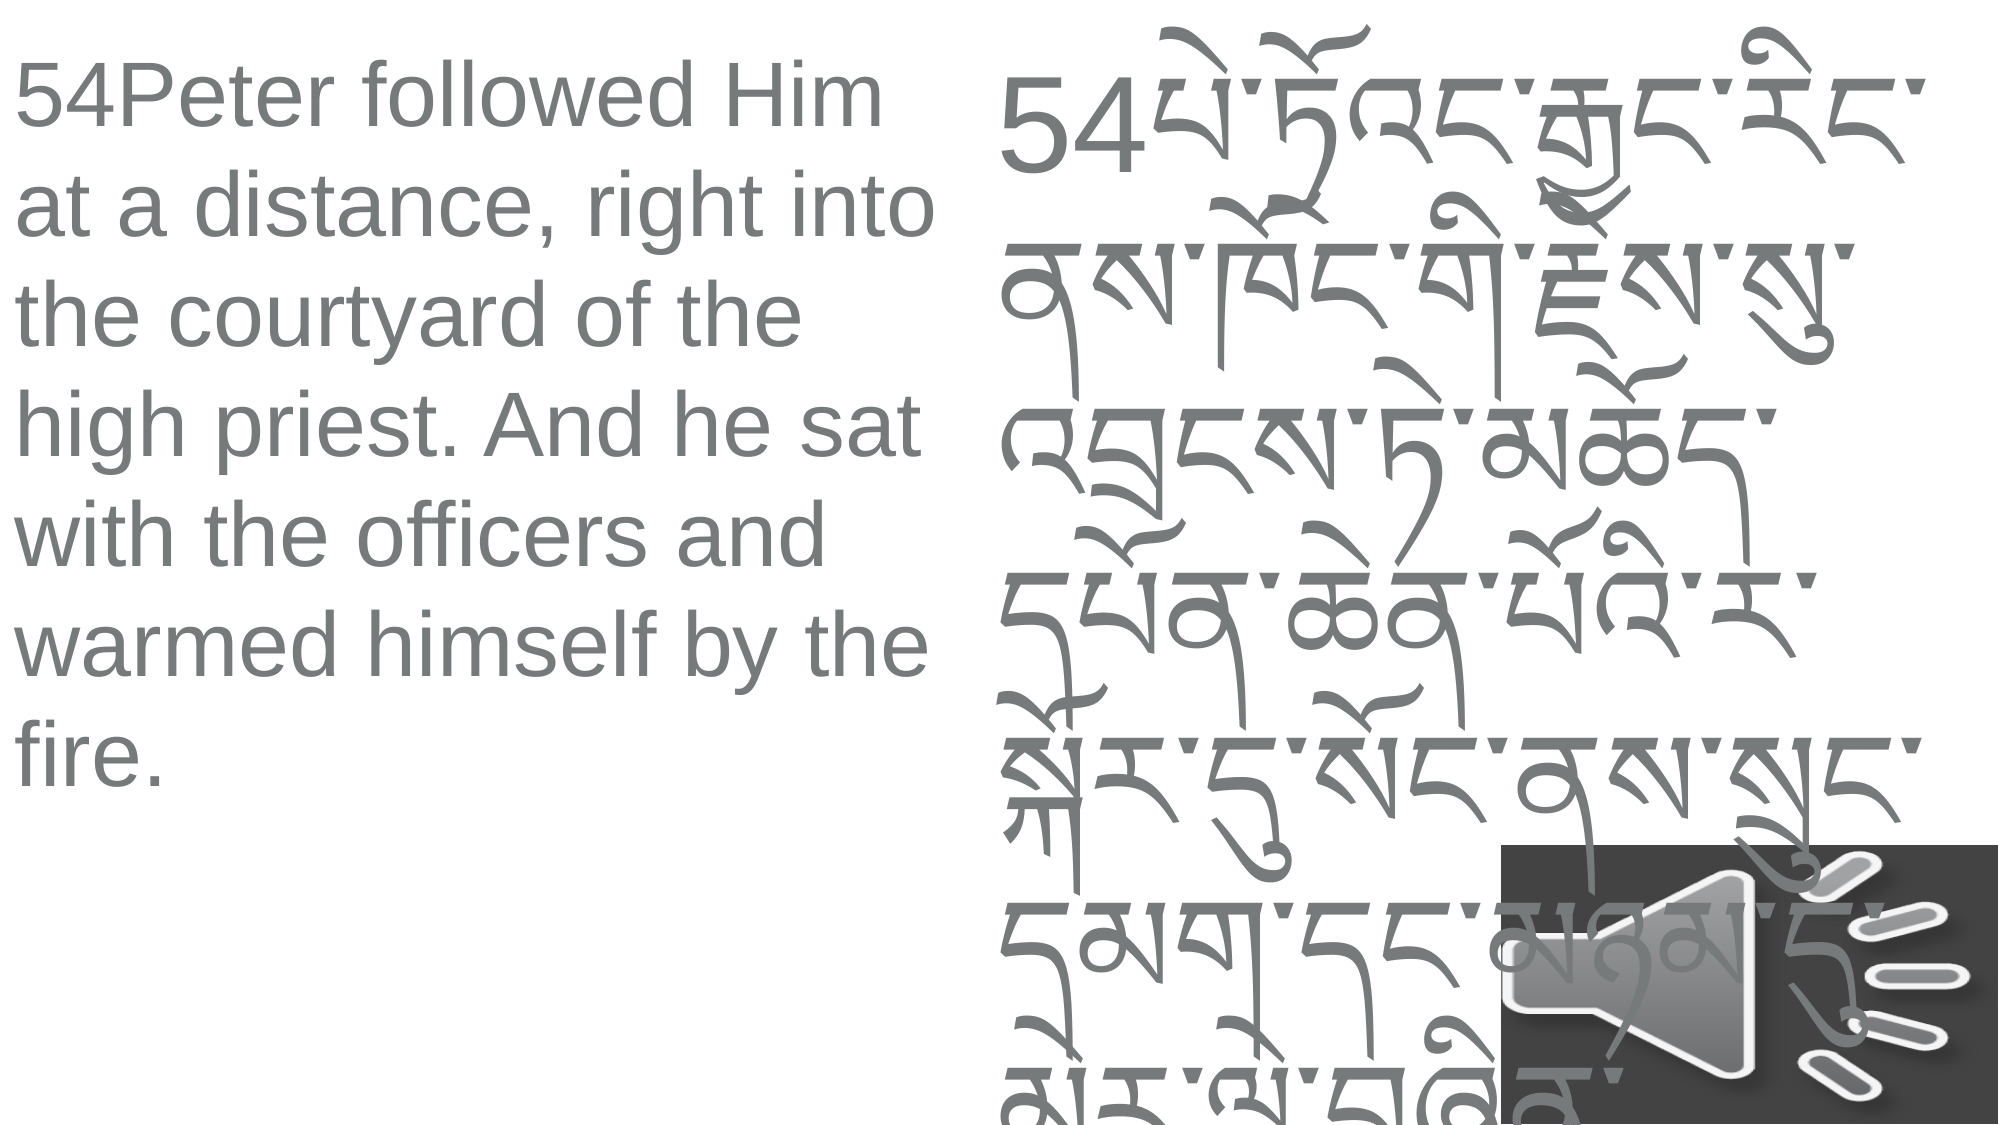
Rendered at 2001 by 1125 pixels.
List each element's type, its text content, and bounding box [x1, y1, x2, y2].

text_box 54Peter followed Him at a distance, right into the courtyard of the high priest. And he sat with the officers and warmed himself by the fire. [0, 27, 955, 1104]
text_box 54པེ་ཏྲོའང་རྒྱང་རིང་ནས་ཁོང་གི་རྗེས་སུ་འབྲངས་ཏེ་མཆོད་དཔོན་ཆེན་པོའི་ར་སྐོར་དུ་སོང་ནས་སྲུང་དམག་དང་མཉམ་དུ་མེར་ལྡེ་བཞིན་བསྡད༌དོ།། [981, 27, 1982, 1104]
picture [1500, 843, 2000, 1125]
